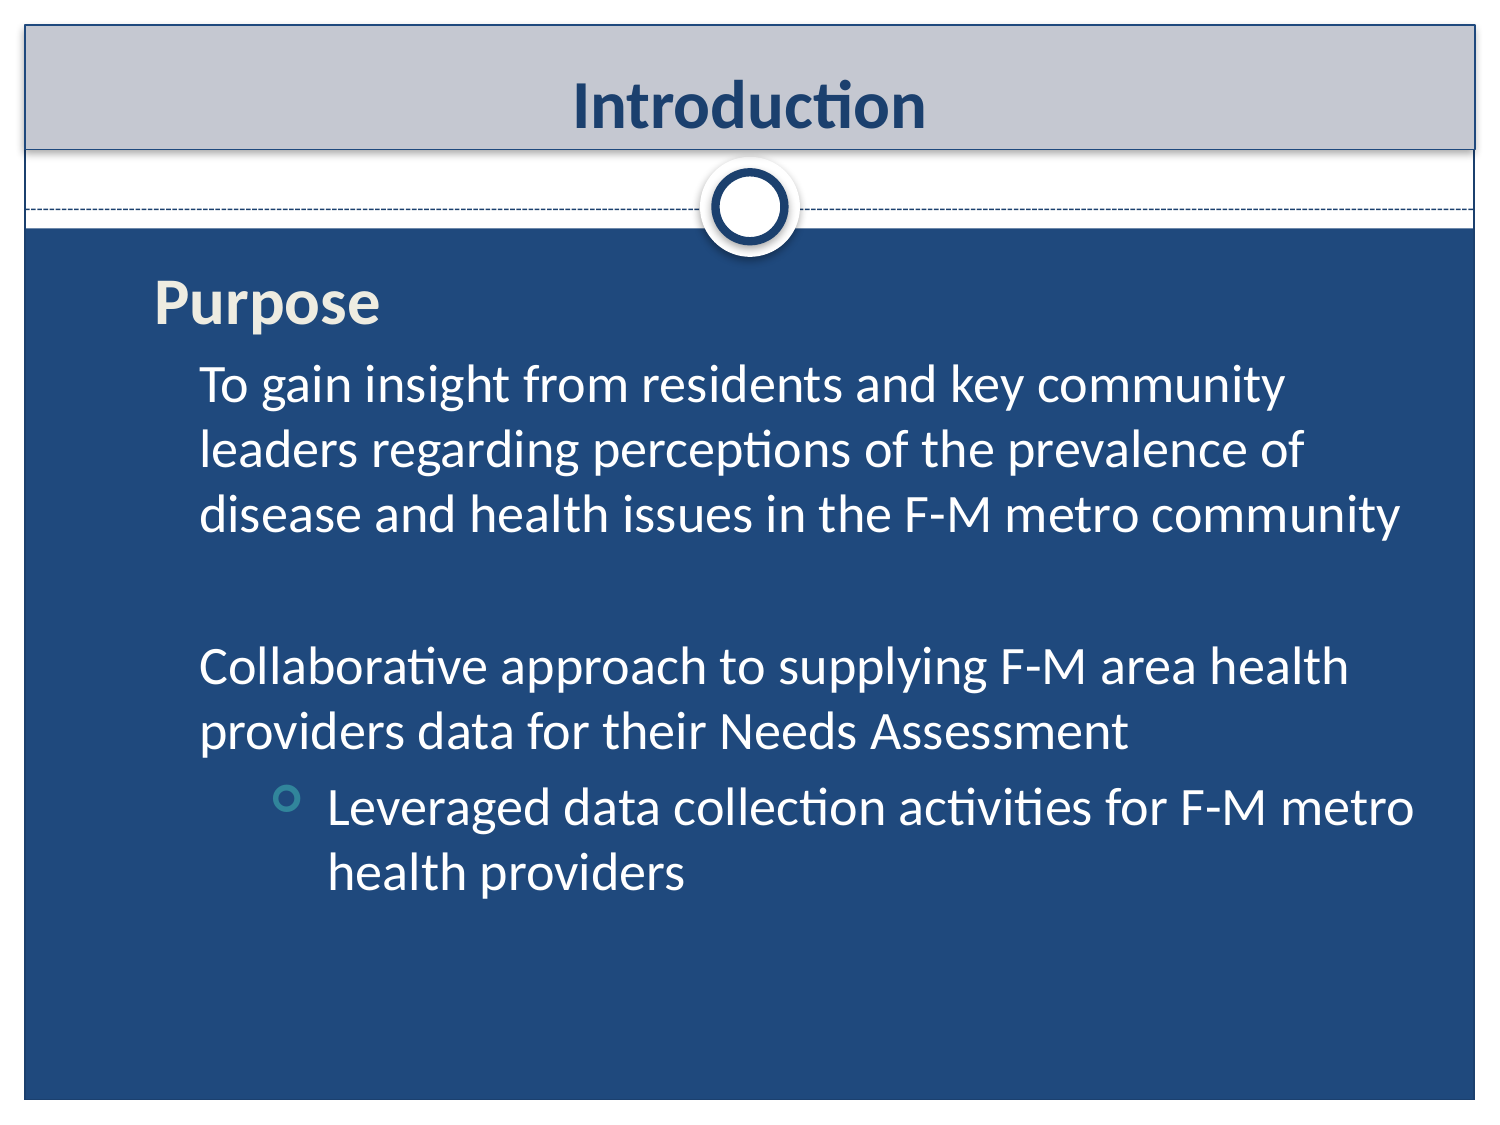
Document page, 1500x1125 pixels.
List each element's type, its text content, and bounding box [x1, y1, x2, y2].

title Introduction [24, 24, 1476, 150]
list Purpose To gain insight from residents and key community leaders regarding perceptions of the prevalence of disease and health issues in the F-M metro community Collaborative approach to supplying F-M area health providers data for their Needs Assessment Leveraged data collection activities for F-M metro health providers [49, 250, 1445, 1001]
